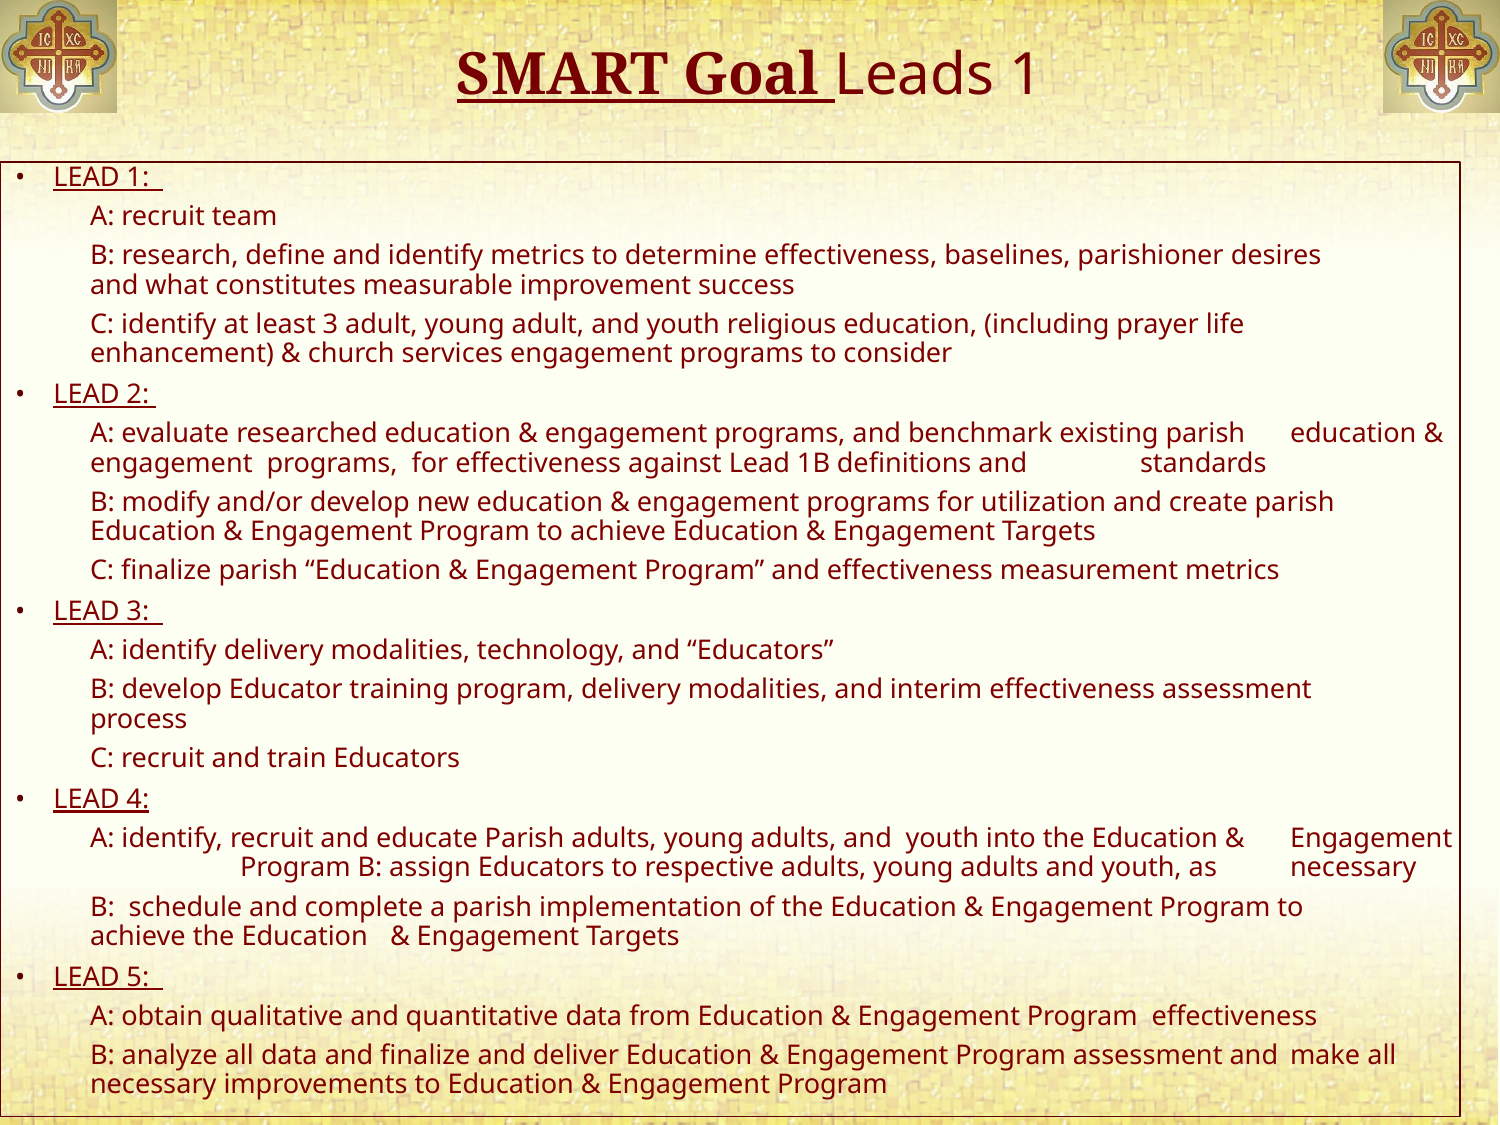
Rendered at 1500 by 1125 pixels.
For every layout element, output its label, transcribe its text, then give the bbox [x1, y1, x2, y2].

picture [1350, 0, 1500, 252]
picture [0, 887, 1498, 1125]
list LEAD 1: A: recruit team B: research, define and identify metrics to determine effectiveness, baselines, parishioner desires and what constitutes measurable improvement success C: identify at least 3 adult, young adult, and youth religious education, (including prayer life enhancement) & church services engagement programs to consider LEAD 2: A: evaluate researched education & engagement programs, and benchmark existing parish education & engagement programs, for effectiveness against Lead 1B definitions and standards B: modify and/or develop new education & engagement programs for utilization and create parish Education & Engagement Program to achieve Education & Engagement Targets C: finalize parish “Education & Engagement Program” and effectiveness measurement metrics LEAD 3: A: identify delivery modalities, technology, and “Educators” B: develop Educator training program, delivery modalities, and interim effectiveness assessment process C: recruit and train Educators LEAD 4: A: identify, recruit and educate Parish adults, young adults, and youth into the Education & Engagement Program B: assign Educators to respective adults, young adults and youth, as necessary B: schedule and complete a parish implementation of the Education & Engagement Program to achieve the Education & Engagement Targets LEAD 5: A: obtain qualitative and quantitative data from Education & Engagement Program effectiveness B: analyze all data and finalize and deliver Education & Engagement Program assessment and make all necessary improvements to Education & Engagement Program [0, 155, 1472, 1118]
title SMART Goal Leads 1 [150, 0, 1350, 155]
text_box [0, 161, 1460, 1117]
picture [0, 0, 150, 155]
